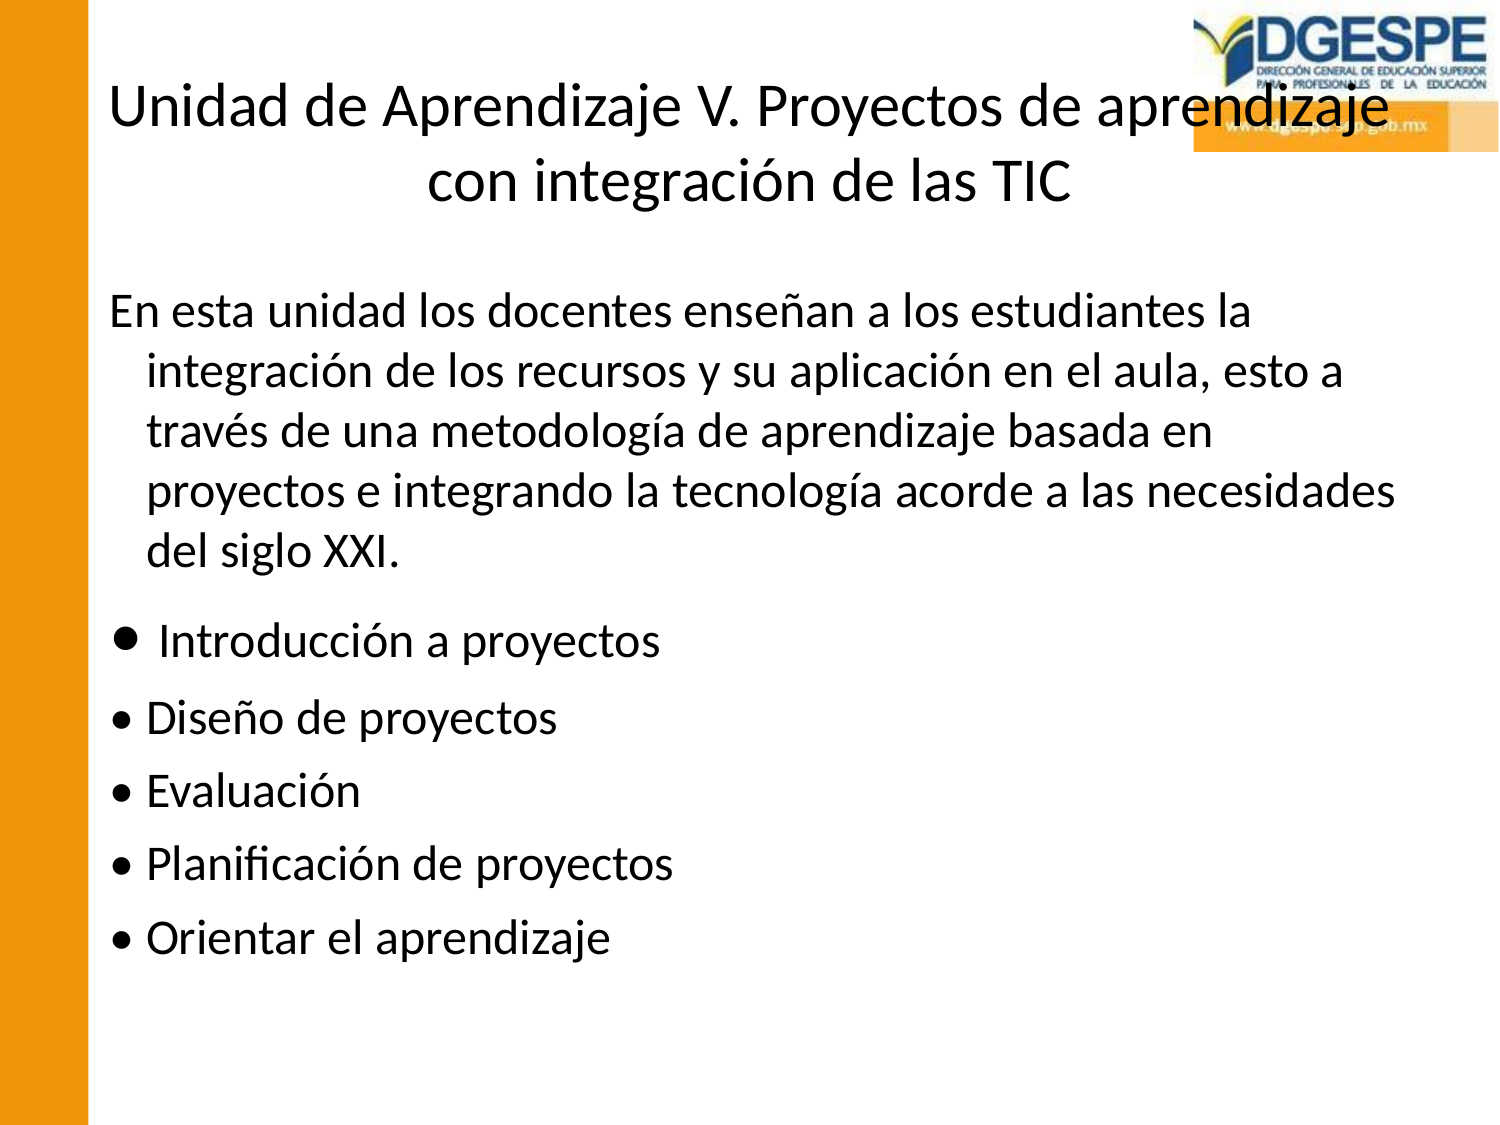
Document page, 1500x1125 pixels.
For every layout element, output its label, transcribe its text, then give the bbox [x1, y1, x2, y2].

list En esta unidad los docentes enseñan a los estudiantes la integración de los recursos y su aplicación en el aula, esto a través de una metodología de aprendizaje basada en proyectos e integrando la tecnología acorde a las necesidades del siglo XXI. • Introducción a proyectos • Diseño de proyectos • Evaluación • Planificación de proyectos • Orientar el aprendizaje [75, 262, 1425, 1053]
title Unidad de Aprendizaje V. Proyectos de aprendizaje con integración de las TIC [75, 29, 1425, 248]
picture [1193, 0, 1499, 152]
